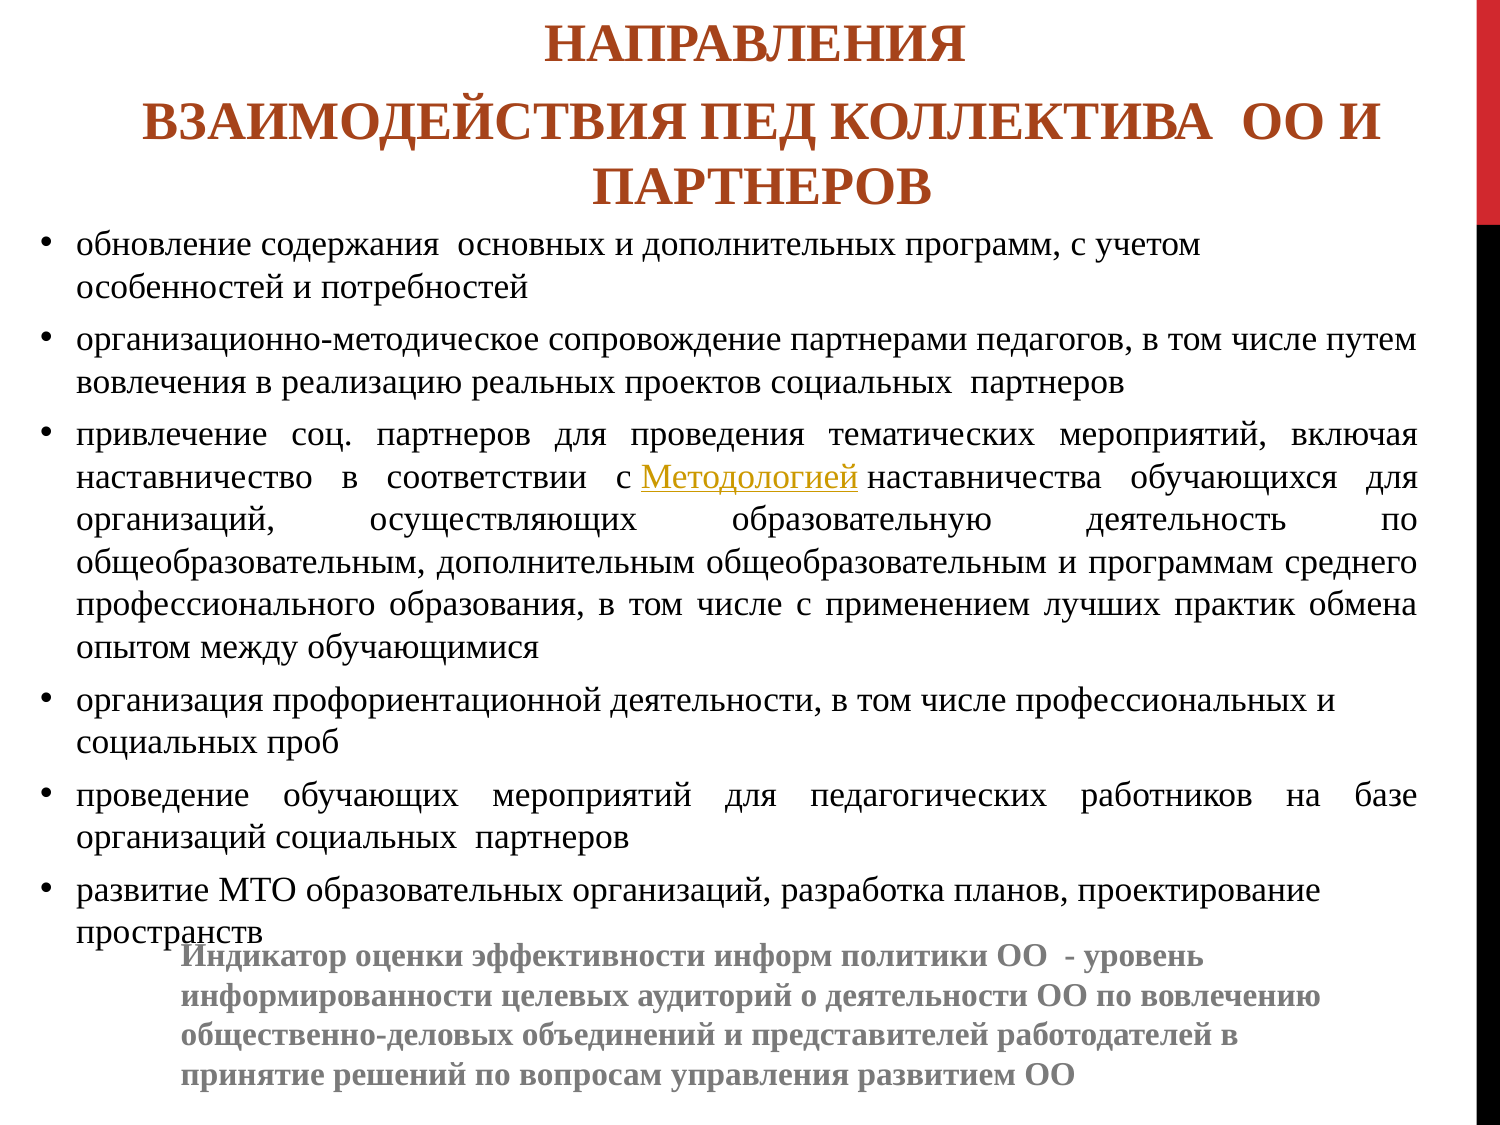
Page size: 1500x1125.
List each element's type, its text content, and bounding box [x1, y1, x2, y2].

text_box Индикатор оценки эффективности информ политики ОО - уровень информированности целевых аудиторий о деятельности ОО по вовлечению общественно-деловых объединений и представителей работодателей в принятие решений по вопросам управления развитием ОО [165, 925, 1360, 1100]
text_box обновление содержания основных и дополнительных программ, с учетом особенностей и потребностей организационно-методическое сопровождение партнерами педагогов, в том числе путем вовлечения в реализацию реальных проектов социальных партнеров привлечение соц. партнеров для проведения тематических мероприятий, включая наставничество в соответствии с Методологией наставничества обучающихся для организаций, осуществляющих образовательную деятельность по общеобразовательным, дополнительным общеобразовательным и программам среднего профессионального образования, в том числе с применением лучших практик обмена опытом между обучающимися организация профориентационной деятельности, в том числе профессиональных и социальных проб проведение обучающих мероприятий для педагогических работников на базе организаций социальных партнеров развитие МТО образовательных организаций, разработка планов, проектирование пространств [25, 212, 1434, 959]
list НАПРАВЛЕНИЯ ВЗАИМОДЕЙСТВИЯ ПЕД КОЛЛЕКТИВА ОО И ПАРТНЕРОВ [25, 0, 1500, 155]
